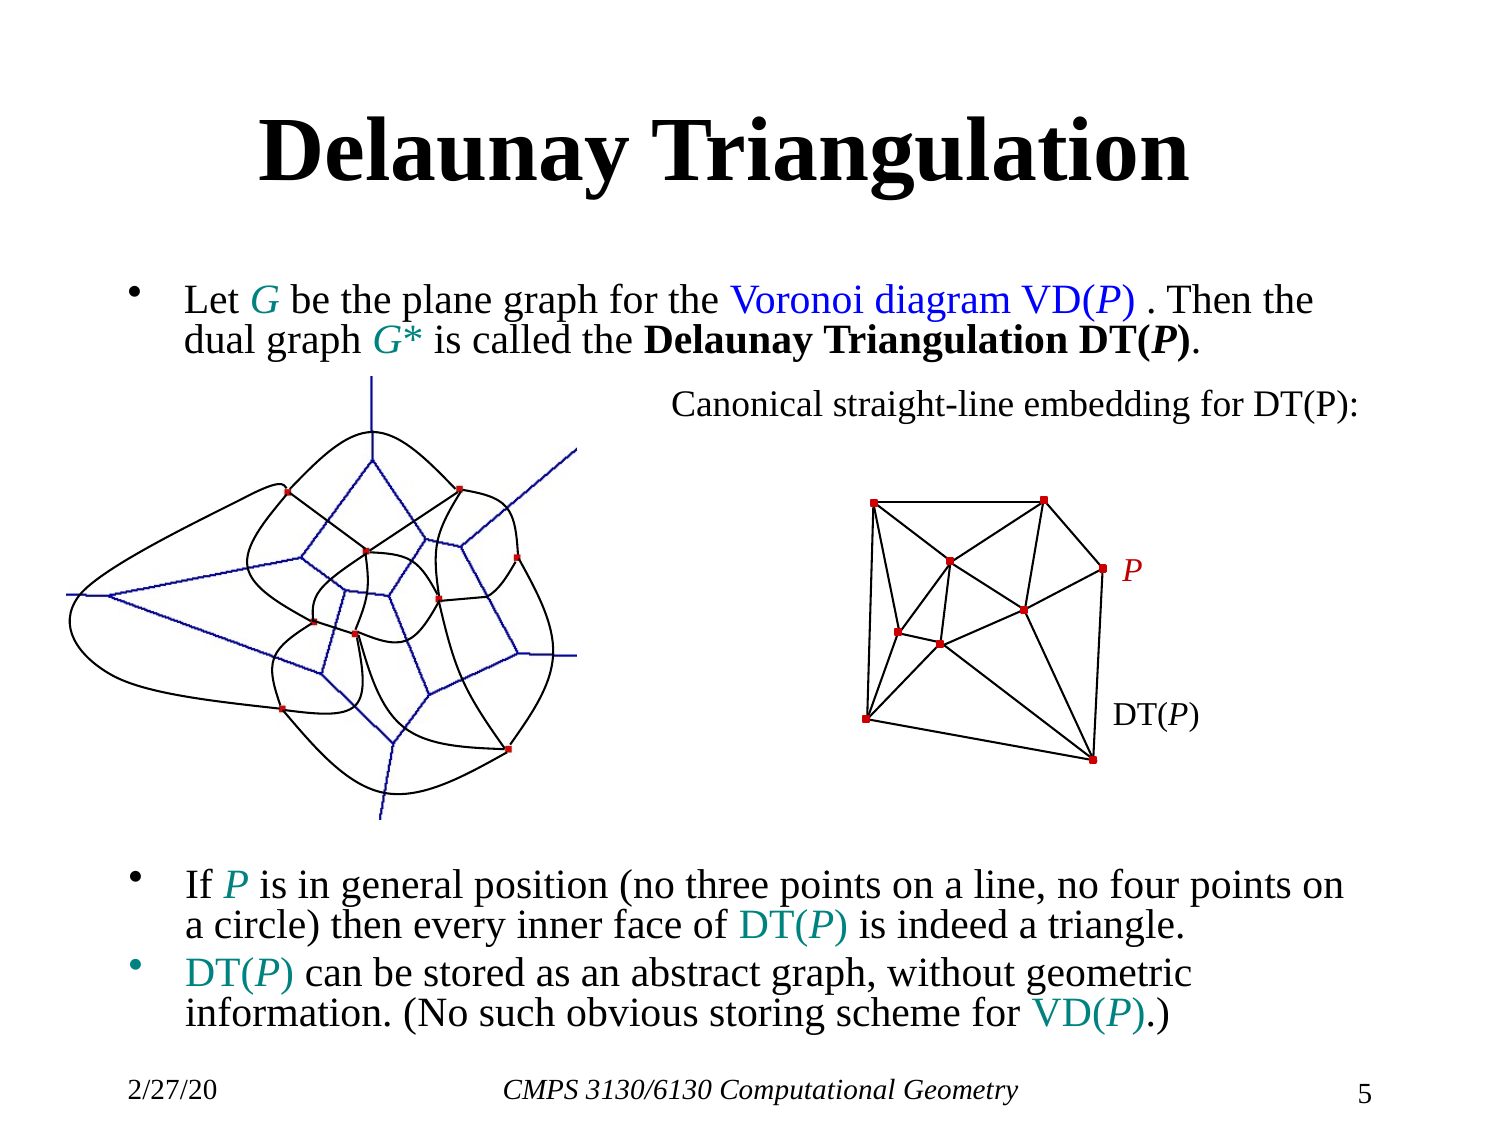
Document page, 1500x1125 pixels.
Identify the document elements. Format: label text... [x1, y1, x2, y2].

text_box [862, 496, 1106, 763]
picture [63, 375, 578, 821]
title Delaunay Triangulation [106, 50, 1344, 238]
slide_number 5 [1275, 1066, 1388, 1101]
text_box DT(P) [1111, 684, 1215, 740]
list Let G be the plane graph for the Voronoi diagram VD(P) . Then the dual graph G* is called the Delaunay Triangulation DT(P). [112, 273, 1388, 375]
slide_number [112, 1062, 255, 1101]
text_box P [1111, 540, 1158, 596]
text_box Canonical straight-line embedding for DT(P): [656, 371, 1409, 431]
footer CMPS 3130/6130 Computational Geometry [284, 1062, 1237, 1101]
text_box If P is in general position (no three points on a line, no four points on a circle) then every inner face of DT(P) is indeed a triangle. DT(P) can be stored as an abstract graph, without geometric information. (No such obvious storing scheme for VD(P).) [113, 858, 1389, 960]
